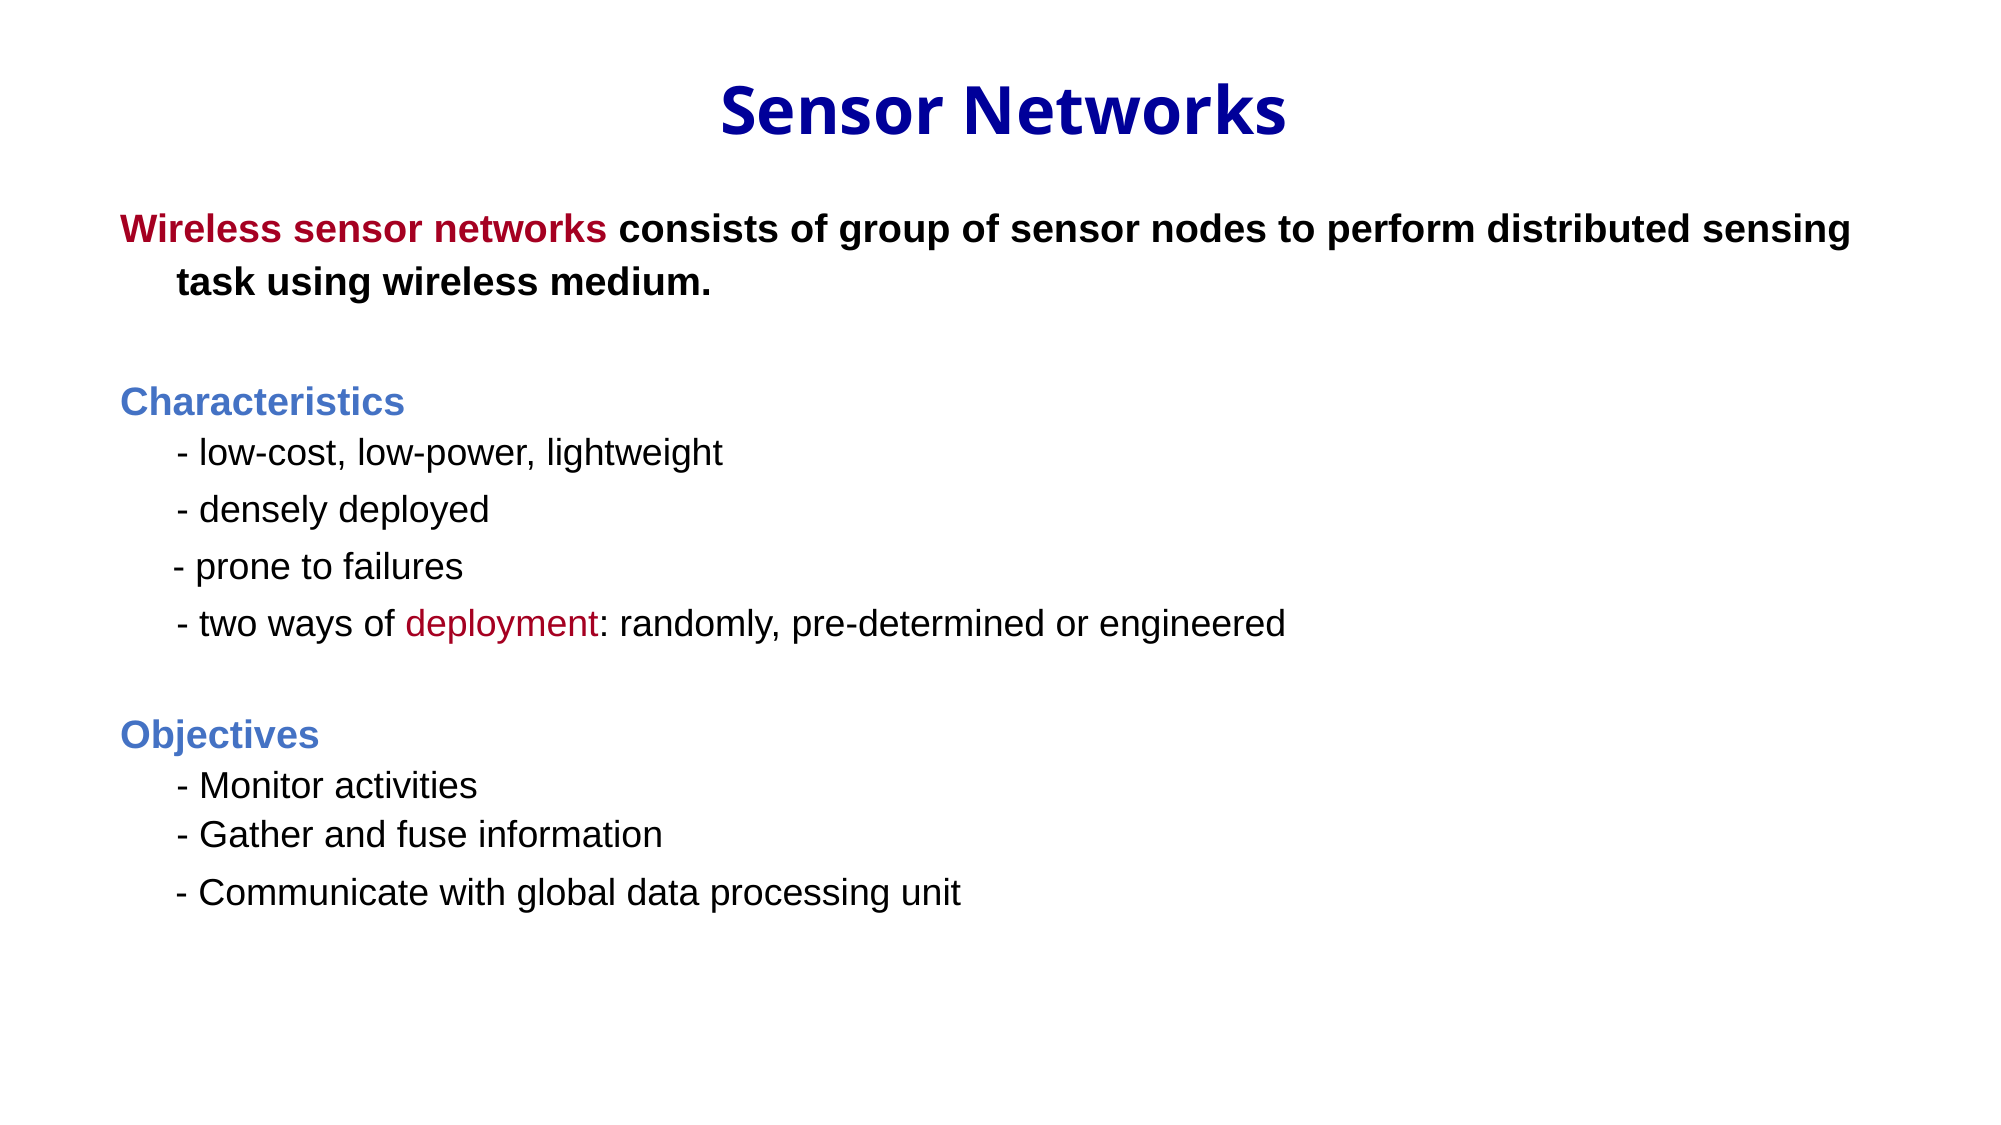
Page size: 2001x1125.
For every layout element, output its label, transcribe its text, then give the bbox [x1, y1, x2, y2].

title Sensor Networks [419, 62, 1589, 164]
text_box Wireless sensor networks consists of group of sensor nodes to perform distributed sensing task using wireless medium. Characteristics - low-cost, low-power, lightweight - densely deployed - prone to failures - two ways of deployment: randomly, pre-determined or engineered Objectives - Monitor activities - Gather and fuse information - Communicate with global data processing unit [105, 191, 1915, 979]
